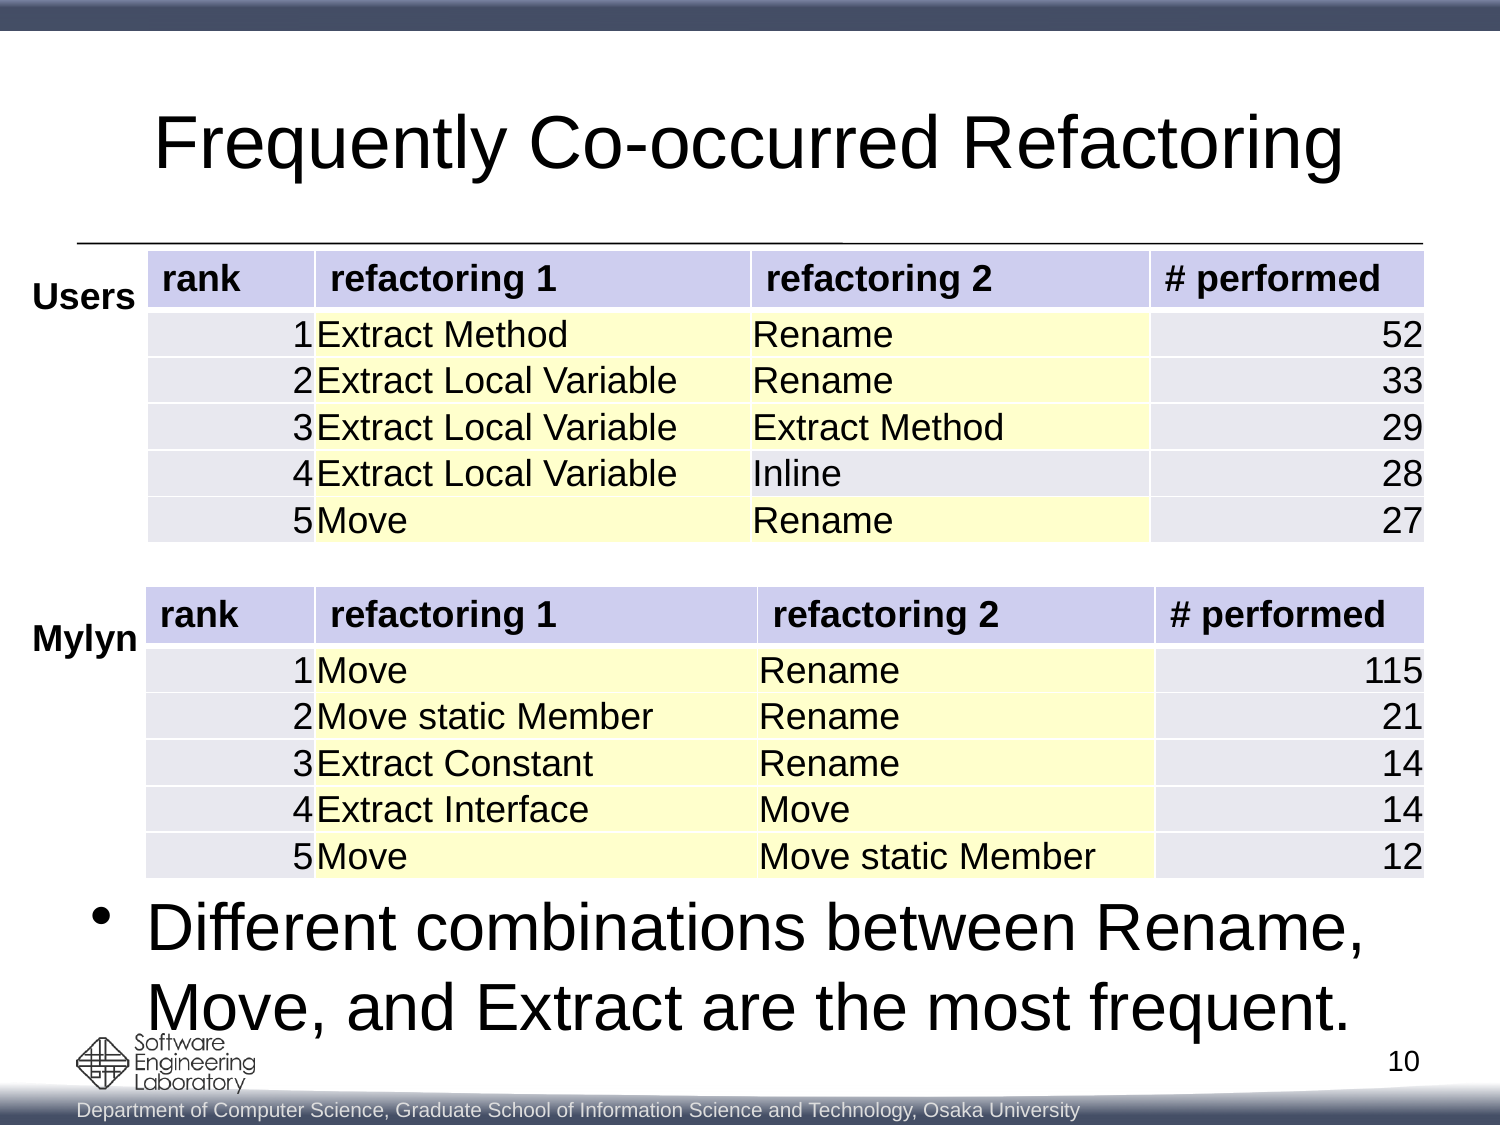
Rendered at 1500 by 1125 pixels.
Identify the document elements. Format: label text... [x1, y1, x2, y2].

table_cell 5 [146, 833, 314, 878]
table_cell Extract Local Variable [316, 451, 750, 496]
slide_number 10 [1246, 1034, 1436, 1083]
table_cell 1 [146, 649, 314, 692]
table_cell 27 [1151, 497, 1424, 542]
table_cell 28 [1151, 451, 1424, 496]
table_cell Move [758, 787, 1154, 831]
text_box Users [17, 265, 146, 325]
table_cell Rename [758, 693, 1154, 738]
table_cell Extract Method [316, 313, 750, 356]
table_cell 3 [146, 740, 314, 785]
table_cell Extract Local Variable [316, 404, 750, 449]
text_box Mylyn [17, 606, 144, 666]
table_cell Extract Interface [316, 787, 757, 831]
picture [0, 0, 1500, 31]
table_cell 29 [1151, 404, 1424, 449]
table_cell Rename [752, 313, 1149, 356]
table_cell 2 [146, 693, 314, 738]
table_cell Extract Local Variable [316, 358, 750, 402]
table_cell 3 [148, 404, 314, 449]
table_cell Rename [752, 497, 1149, 542]
table_cell Extract Constant [316, 740, 757, 785]
table_header refactoring 2 [758, 587, 1154, 643]
table_cell 4 [146, 787, 314, 831]
table_cell 33 [1151, 358, 1424, 402]
table_cell 1 [148, 313, 314, 356]
table_cell Move [316, 497, 750, 542]
table_cell Rename [758, 649, 1154, 692]
table_cell 14 [1156, 740, 1424, 785]
table_cell 12 [1156, 833, 1424, 878]
table_cell Move [316, 833, 757, 878]
table_header # performed [1151, 251, 1424, 307]
list Different combinations between Rename, Move, and Extract are the most frequent. [74, 876, 1426, 1037]
table_cell 14 [1156, 787, 1424, 831]
table_cell 115 [1156, 649, 1424, 692]
table_cell Extract Method [752, 404, 1149, 449]
table_header rank [148, 251, 314, 307]
table_cell 21 [1156, 693, 1424, 738]
table_cell Rename [752, 358, 1149, 402]
table_header refactoring 1 [316, 251, 750, 307]
table_header refactoring 1 [316, 587, 757, 643]
table_cell 2 [148, 358, 314, 402]
table_header refactoring 2 [752, 251, 1149, 307]
table_cell Move [316, 649, 757, 692]
table_cell 4 [148, 451, 314, 496]
table_cell 52 [1151, 313, 1424, 356]
picture [0, 1037, 1500, 1125]
table_cell Inline [752, 451, 1149, 496]
table_cell Move static Member [316, 693, 757, 738]
title Frequently Co-occurred Refactoring [0, 44, 1500, 233]
table_header # performed [1156, 587, 1424, 643]
table_header rank [146, 587, 314, 643]
table_cell Move static Member [758, 833, 1154, 878]
table_cell 5 [148, 497, 314, 542]
table_cell Rename [758, 740, 1154, 785]
